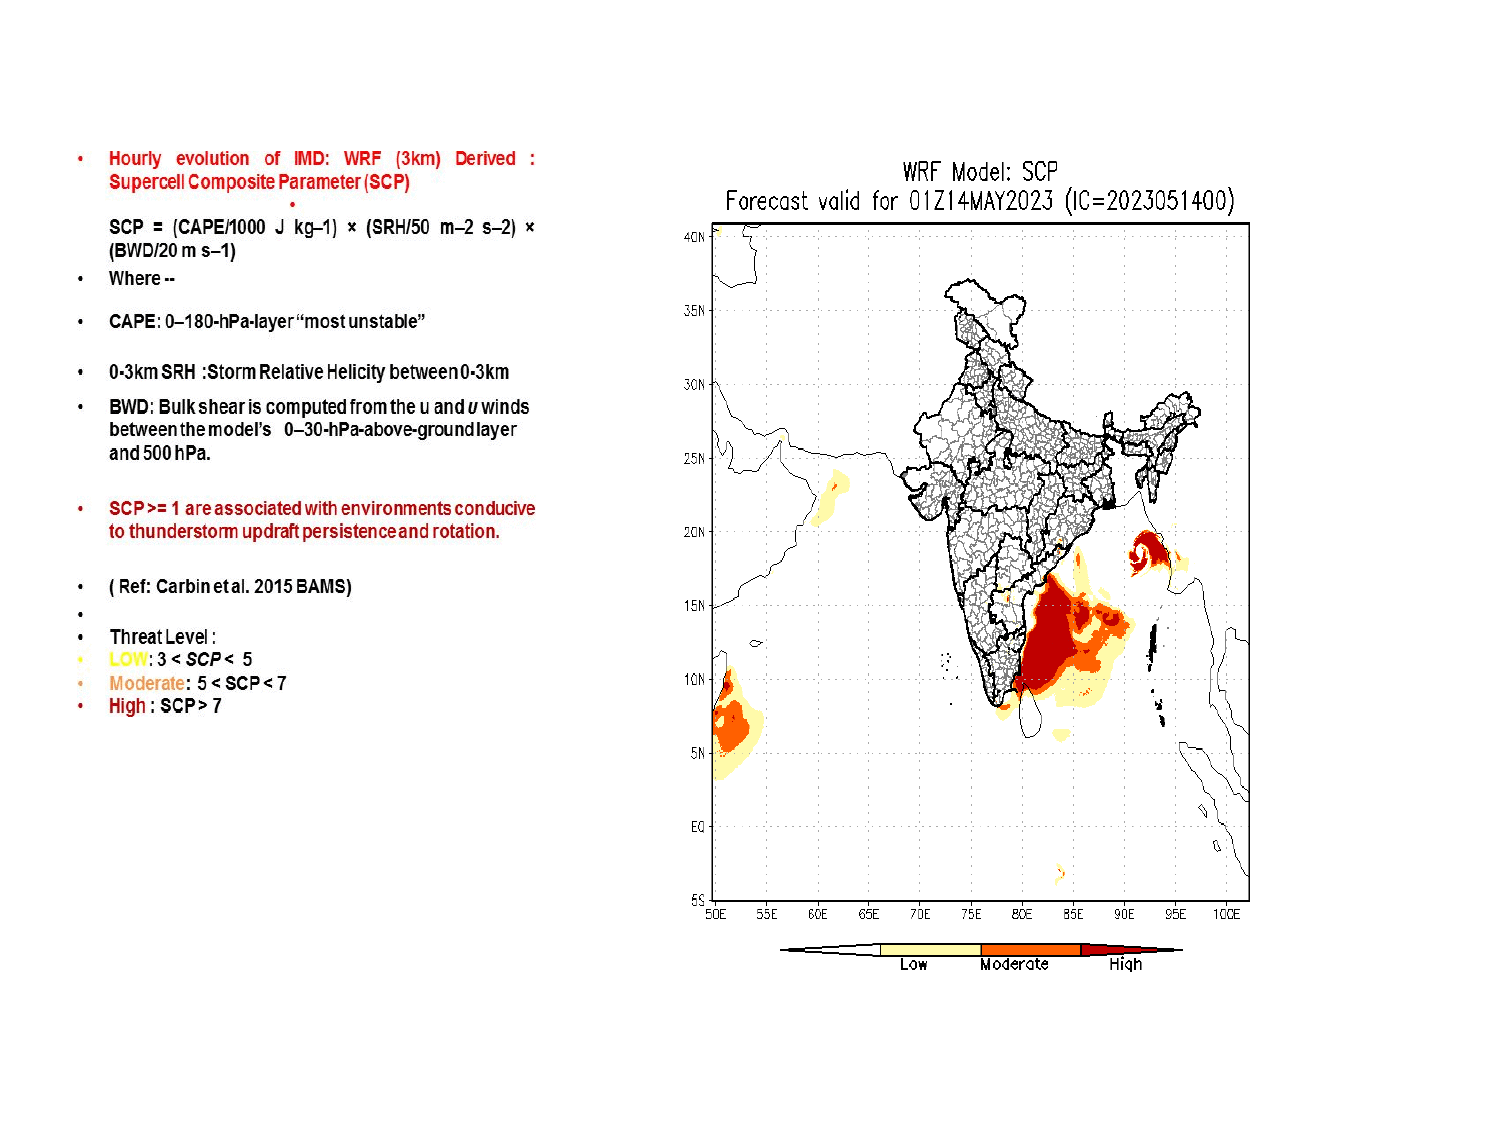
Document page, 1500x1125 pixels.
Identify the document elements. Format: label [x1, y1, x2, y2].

picture [74, 149, 1426, 976]
